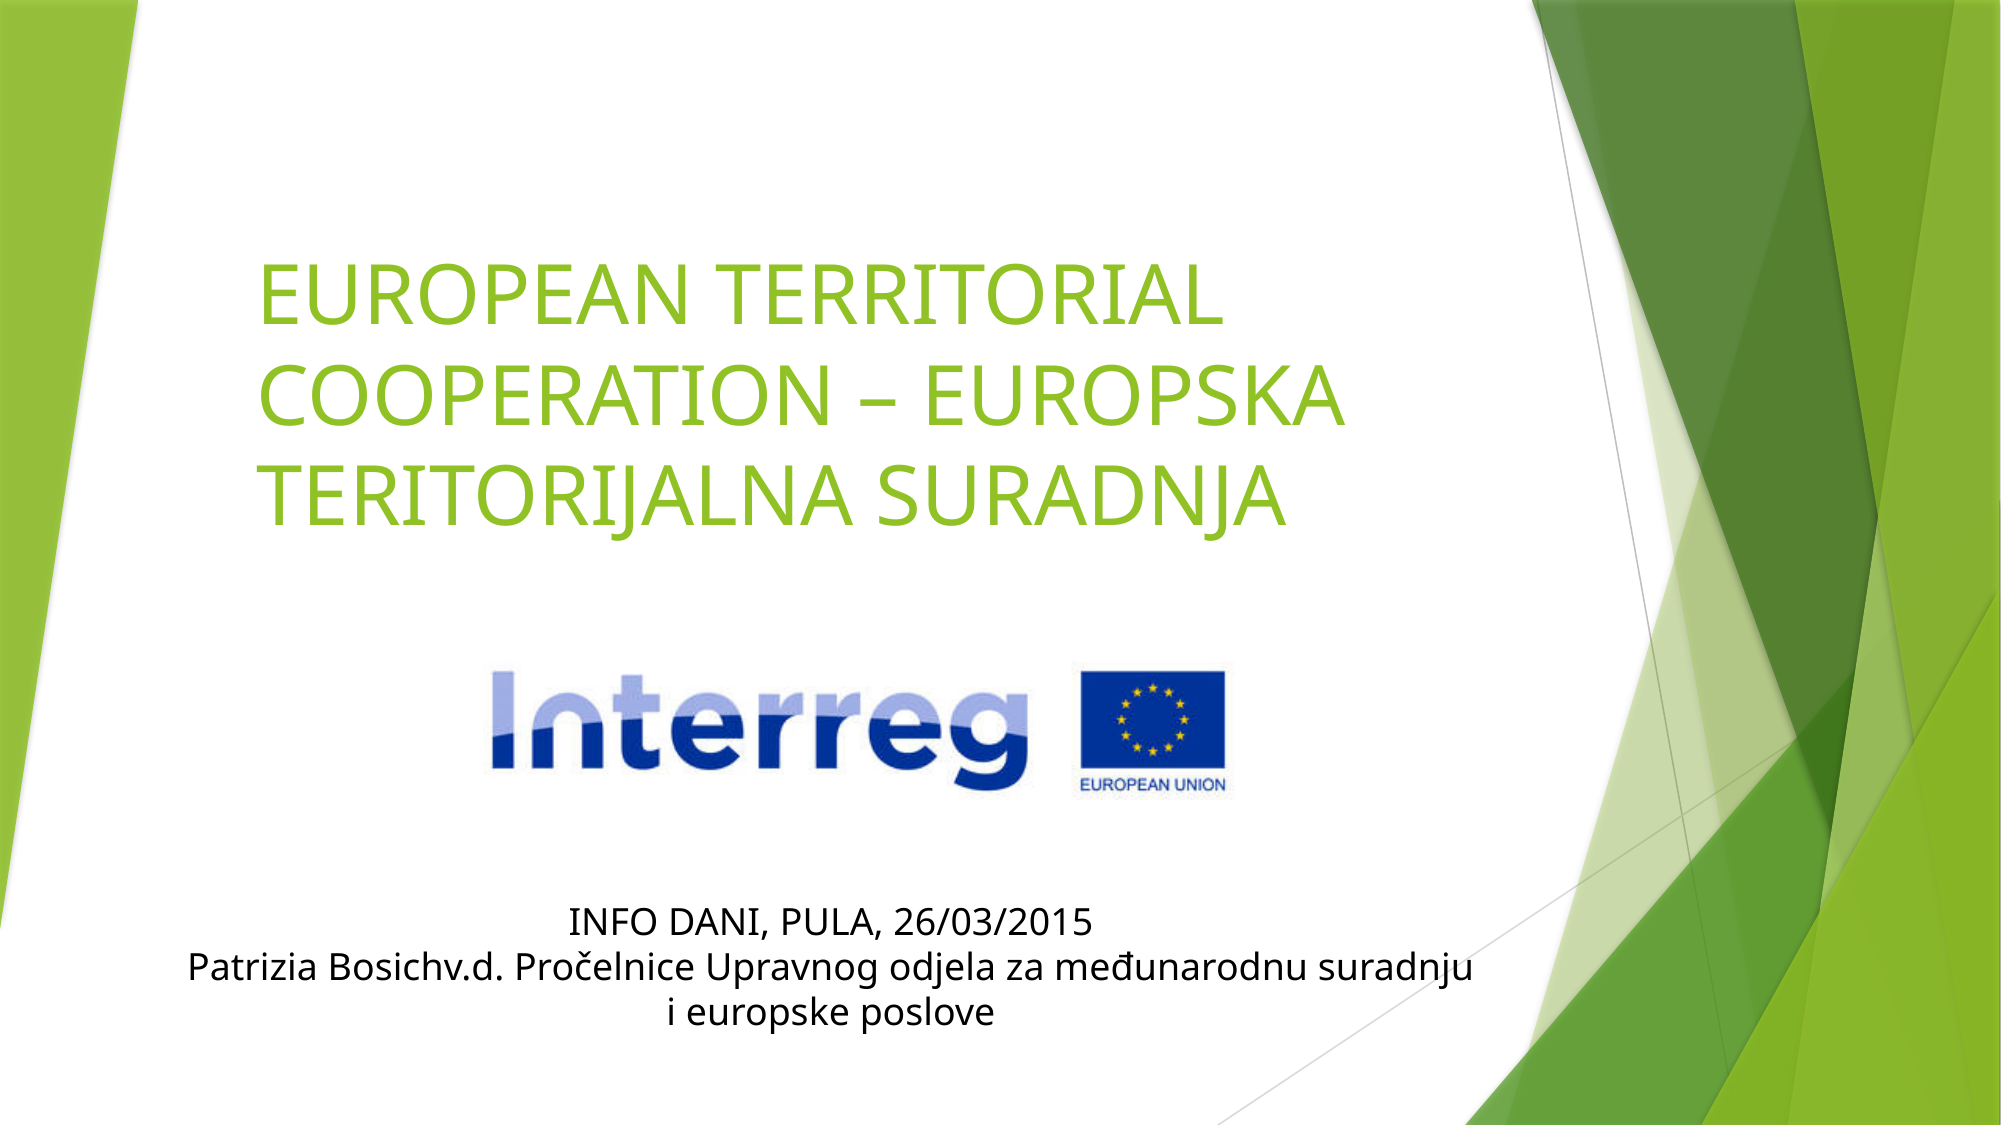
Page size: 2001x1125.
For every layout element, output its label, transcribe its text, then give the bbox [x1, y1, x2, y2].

picture [421, 599, 1298, 841]
text_box INFO DANI, PULA, 26/03/2015 Patrizia Bosichv.d. Pročelnice Upravnog odjela za međunarodnu suradnju i europske poslove [166, 890, 1496, 1041]
title EUROPEAN TERRITORIAL COOPERATION – EUROPSKA TERITORIJALNA SURADNJA [241, 65, 1516, 550]
